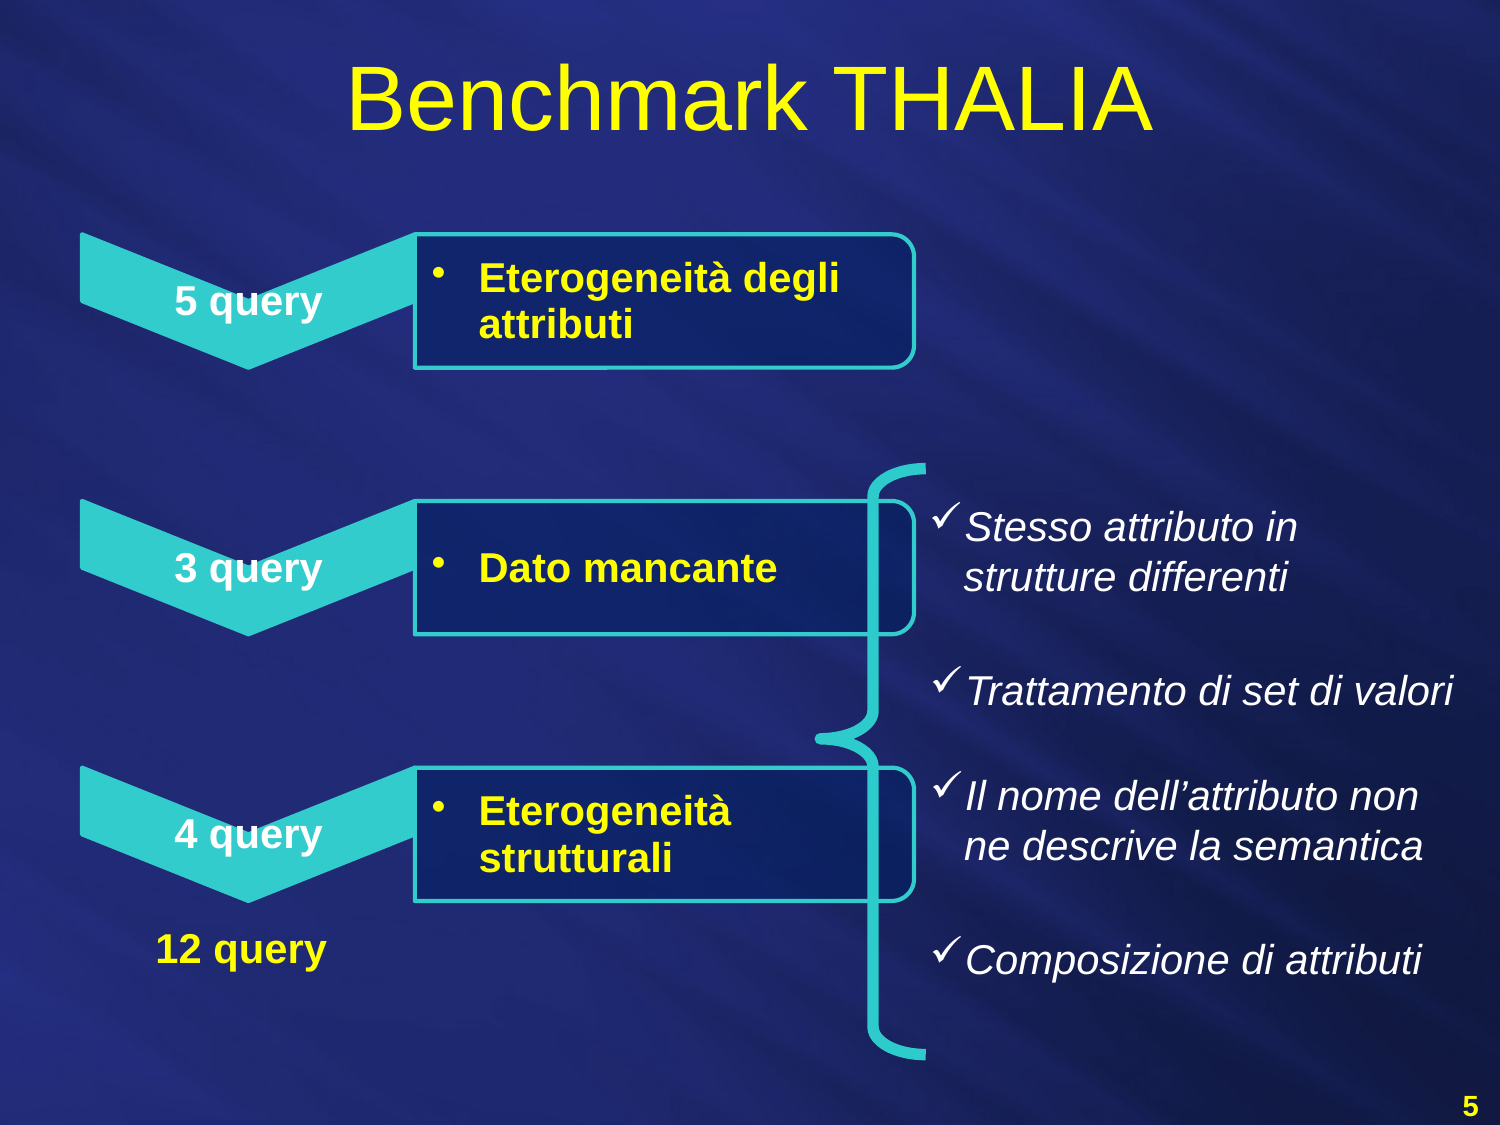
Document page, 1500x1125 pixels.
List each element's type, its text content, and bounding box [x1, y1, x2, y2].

text_box Composizione di attributi [914, 925, 1438, 991]
picture [0, 188, 1500, 1125]
text_box 5 [1423, 1079, 1500, 1125]
text_box [872, 467, 926, 1056]
text_box Stesso attributo in strutture differenti [926, 492, 1325, 607]
text_box 12 query [140, 914, 352, 979]
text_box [81, 234, 915, 902]
title Benchmark THALIA [0, 0, 1500, 188]
text_box Trattamento di set di valori [926, 656, 1469, 722]
text_box Il nome dell’attributo non ne descrive la semantica [926, 761, 1447, 877]
